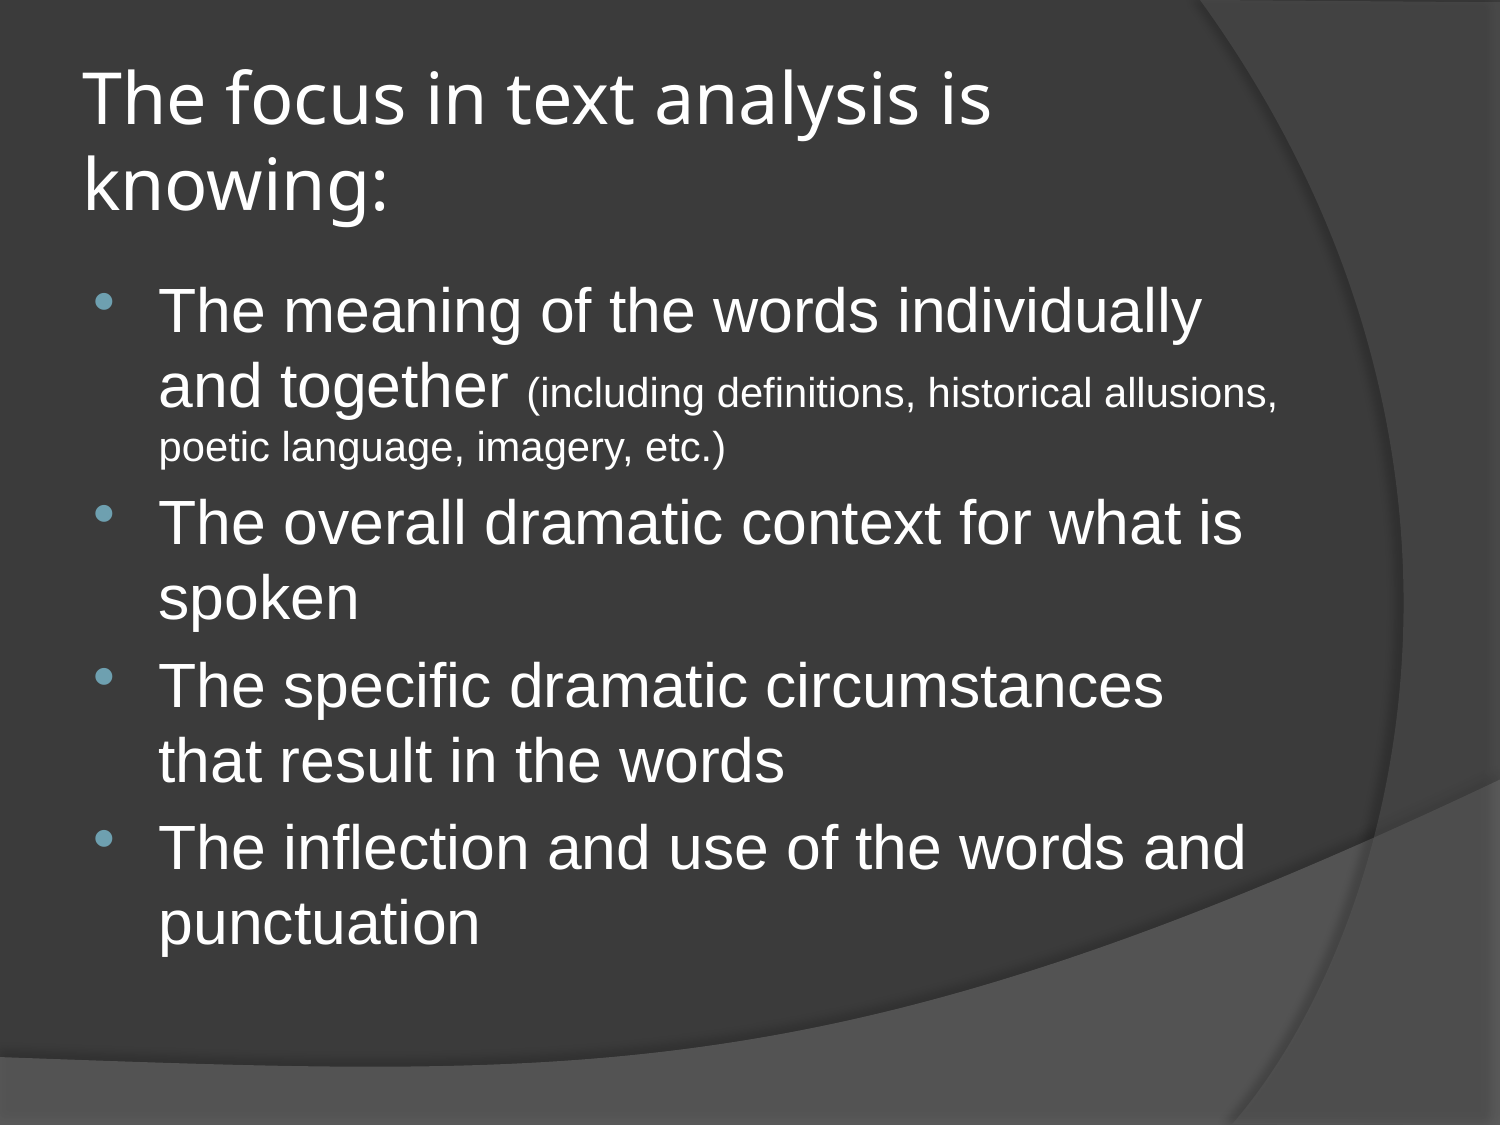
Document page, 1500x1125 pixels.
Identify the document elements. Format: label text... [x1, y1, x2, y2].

title The focus in text analysis is knowing: [75, 45, 1300, 233]
list The meaning of the words individually and together (including definitions, historical allusions, poetic language, imagery, etc.) The overall dramatic context for what is spoken The specific dramatic circumstances that result in the words The inflection and use of the words and punctuation [75, 262, 1300, 1005]
